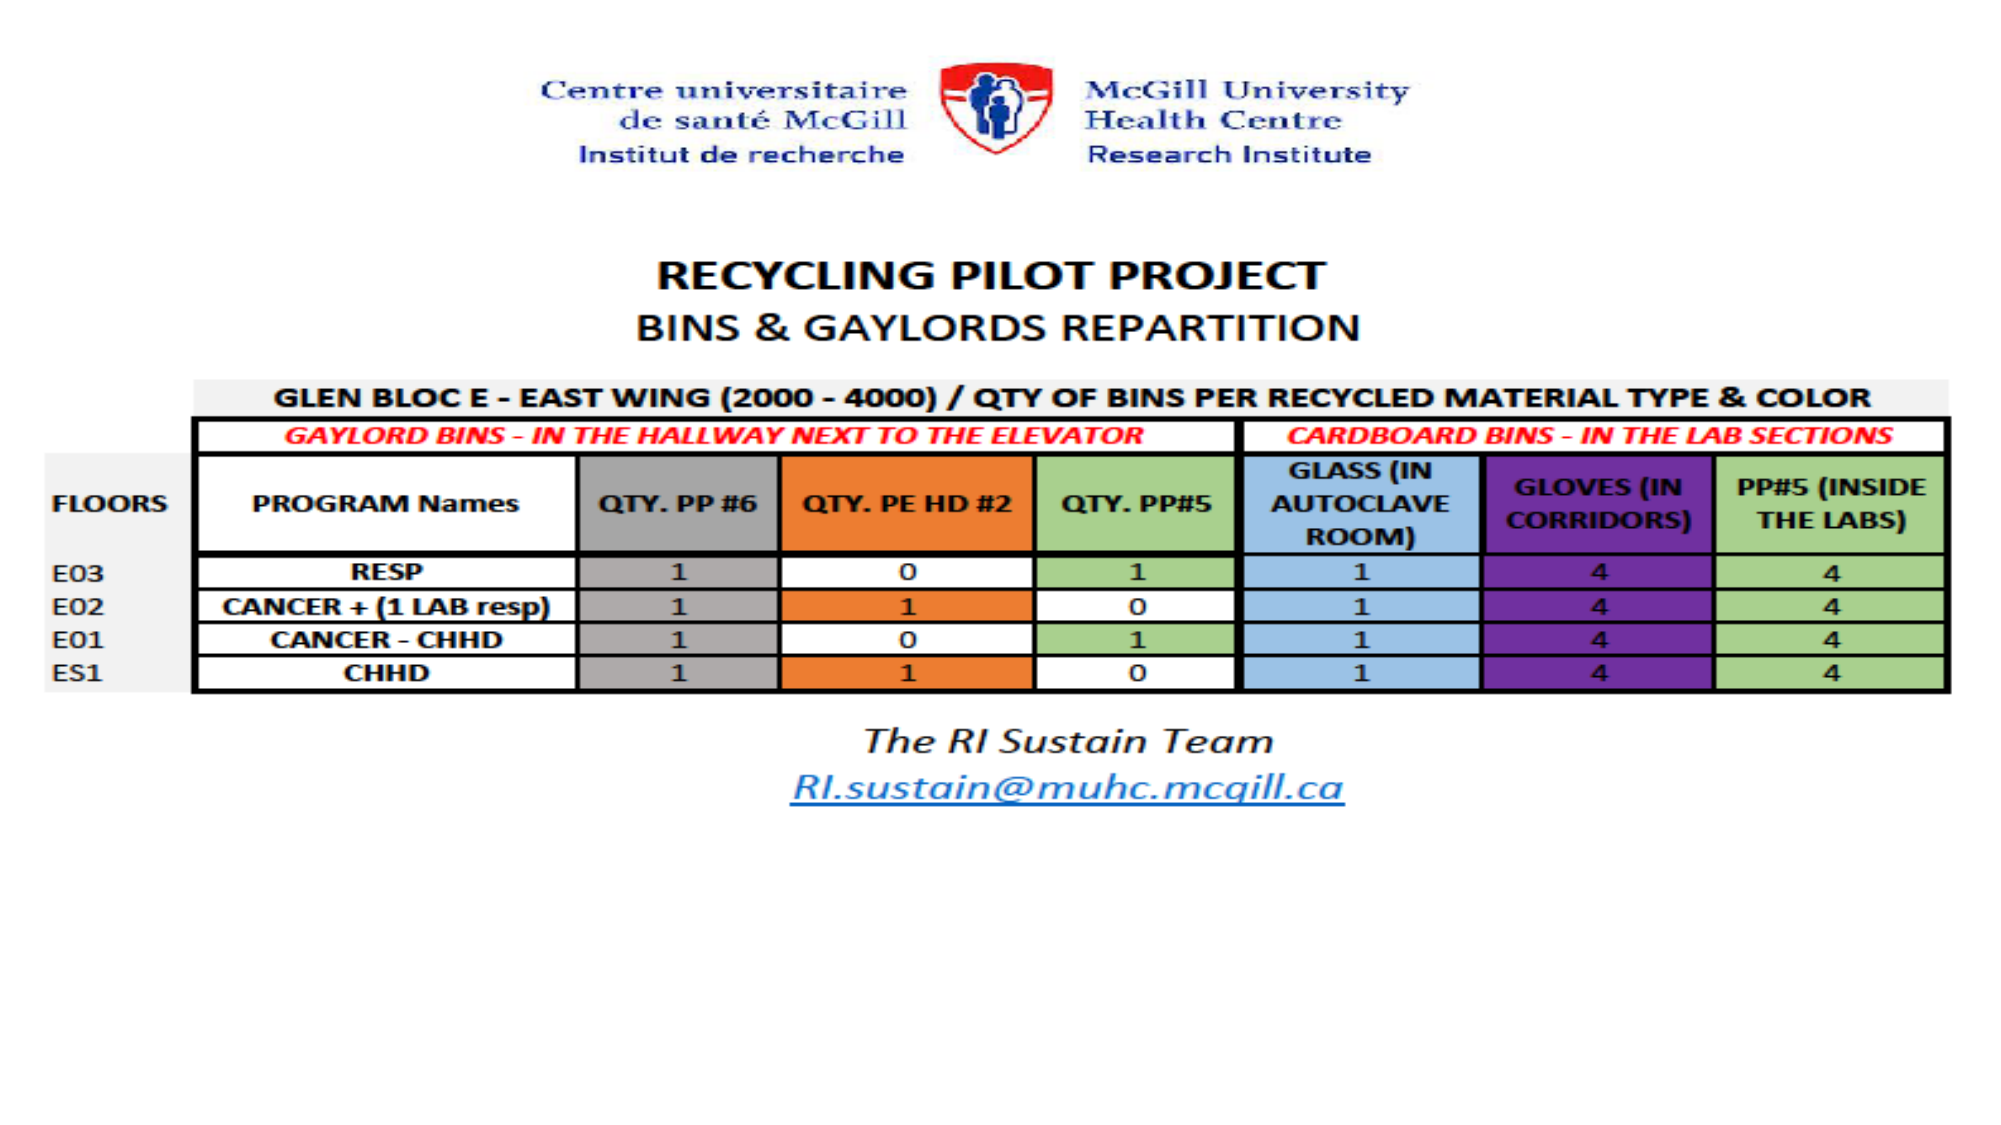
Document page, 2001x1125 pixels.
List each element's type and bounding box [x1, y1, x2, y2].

text_box [0, 0, 2000, 1125]
